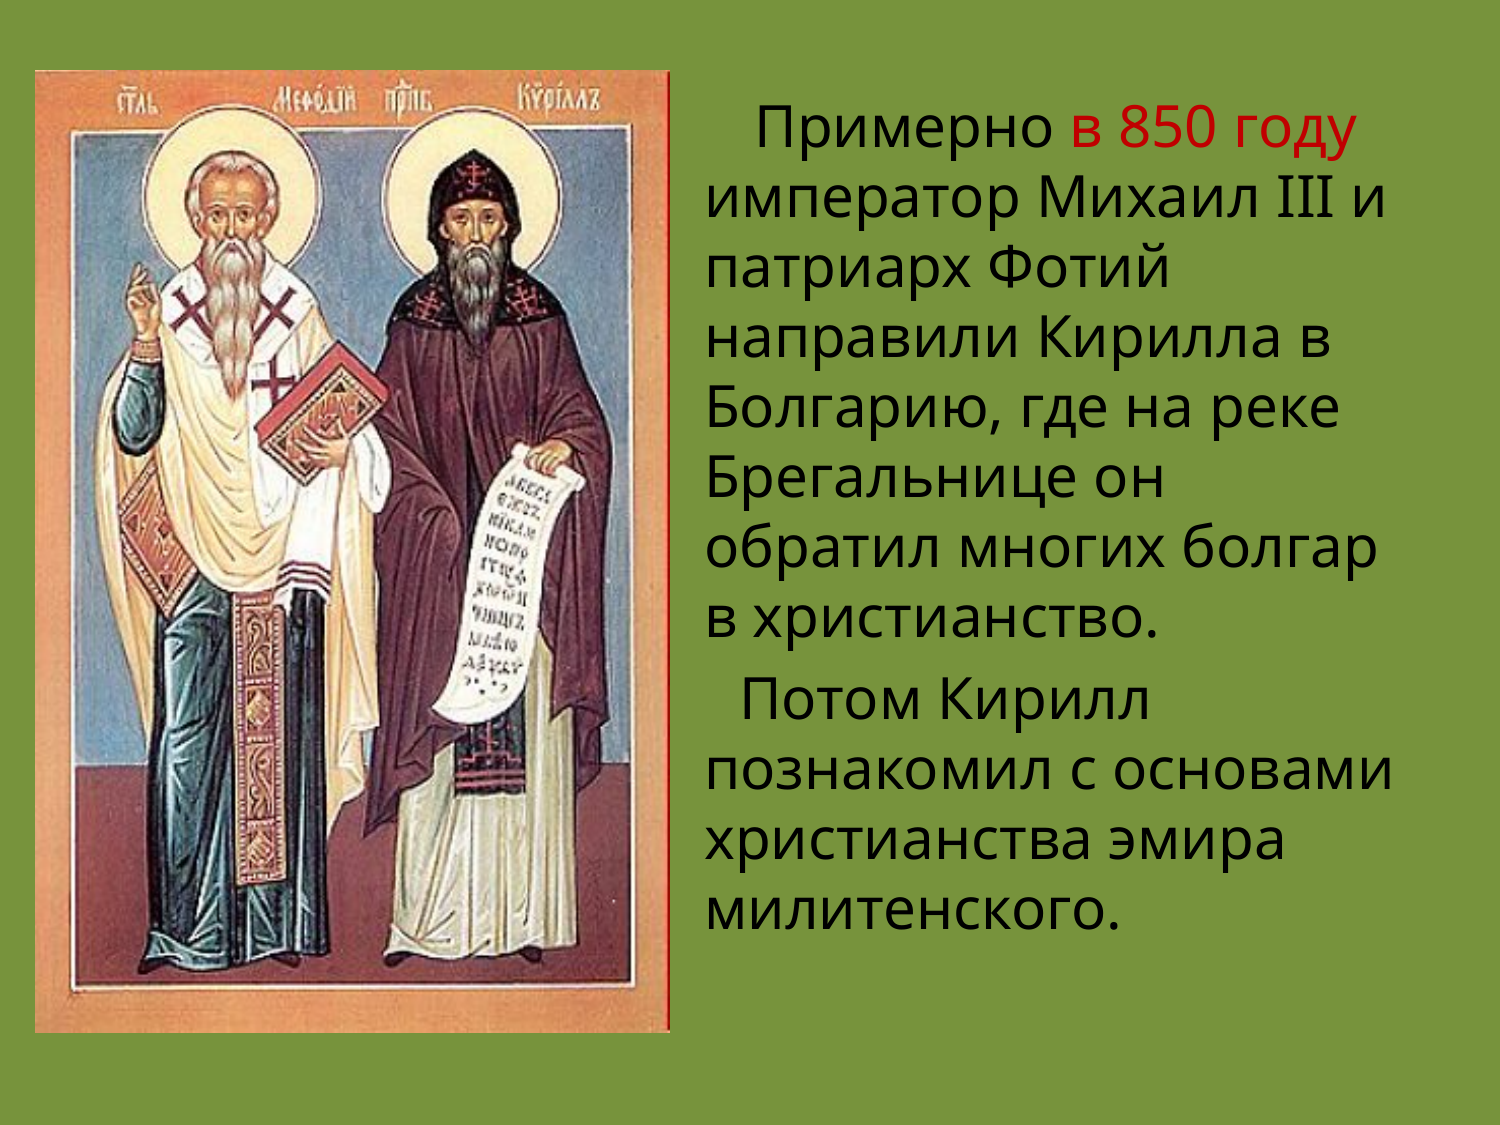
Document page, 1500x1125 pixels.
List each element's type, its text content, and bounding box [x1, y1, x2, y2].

list Примерно в 850 году император Михаил III и патриарх Фотий направили Кирилла в Болгарию, где на реке Брегальнице он обратил многих болгар в христианство. Потом Кирилл познакомил с основами христианства эмира милитенского. [674, 82, 1425, 949]
picture [34, 70, 670, 1033]
